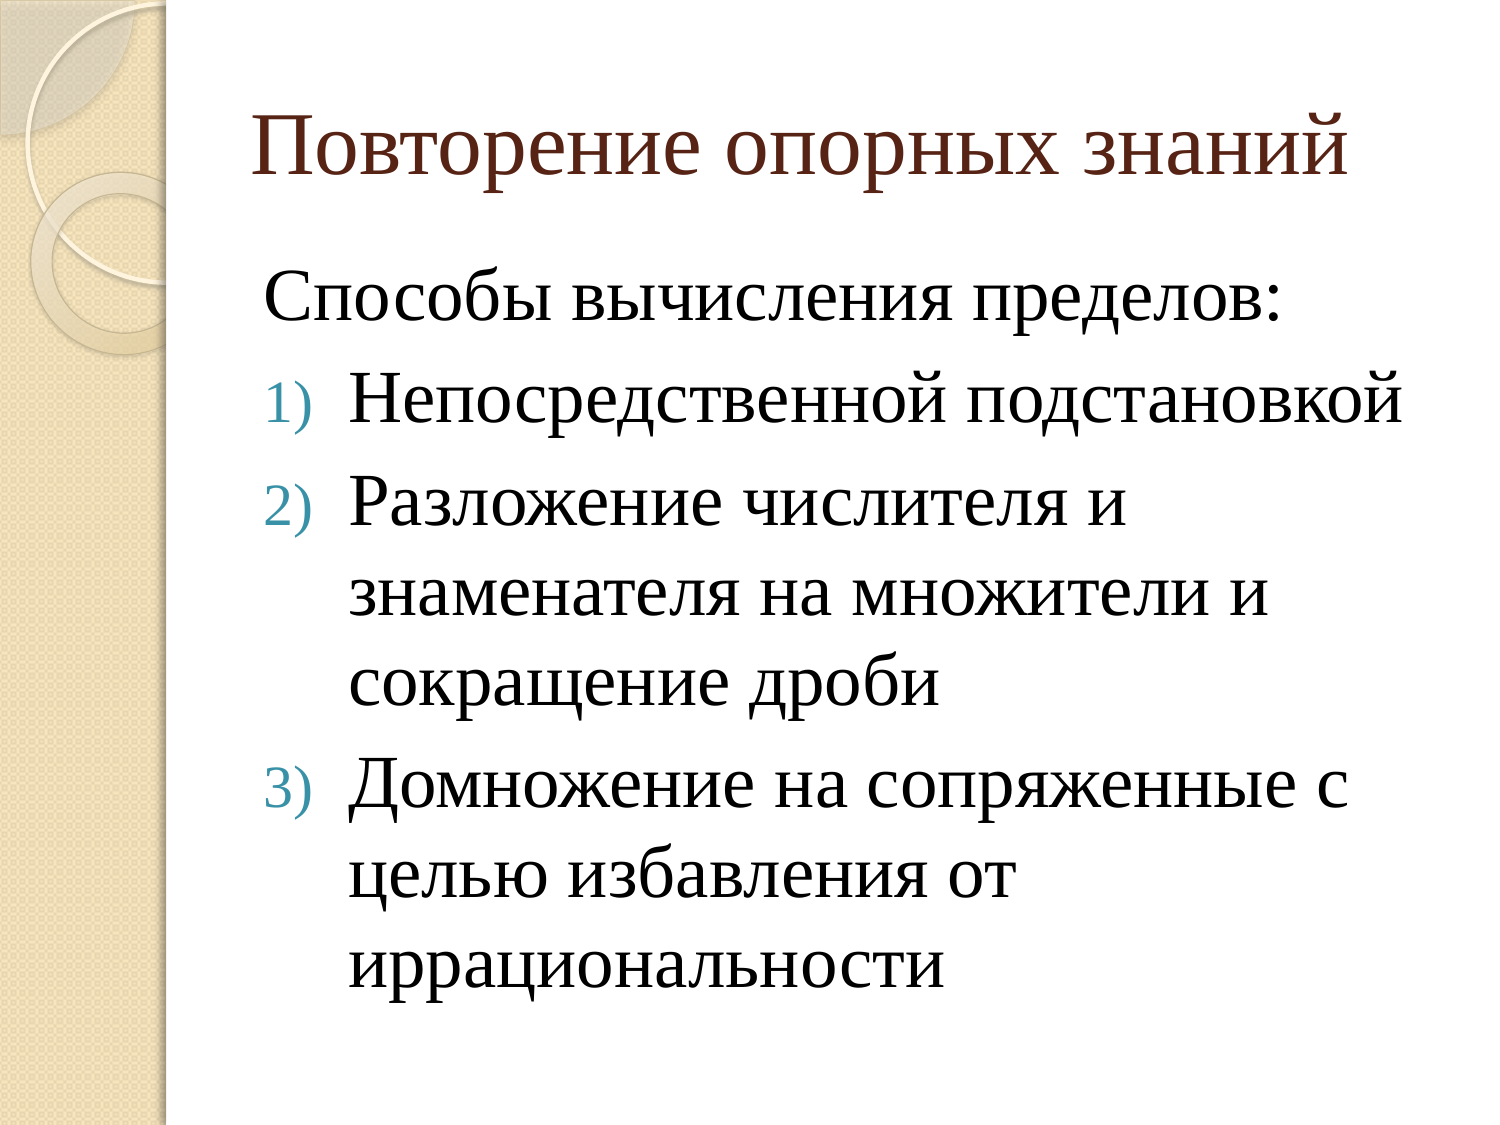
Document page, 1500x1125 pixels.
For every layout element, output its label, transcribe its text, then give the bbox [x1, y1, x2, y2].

list Способы вычисления пределов: Непосредственной подстановкой Разложение числителя и знаменателя на множители и сокращение дроби Домножение на сопряженные с целью избавления от иррациональности [235, 237, 1466, 1025]
title Повторение опорных знаний [235, 45, 1466, 233]
